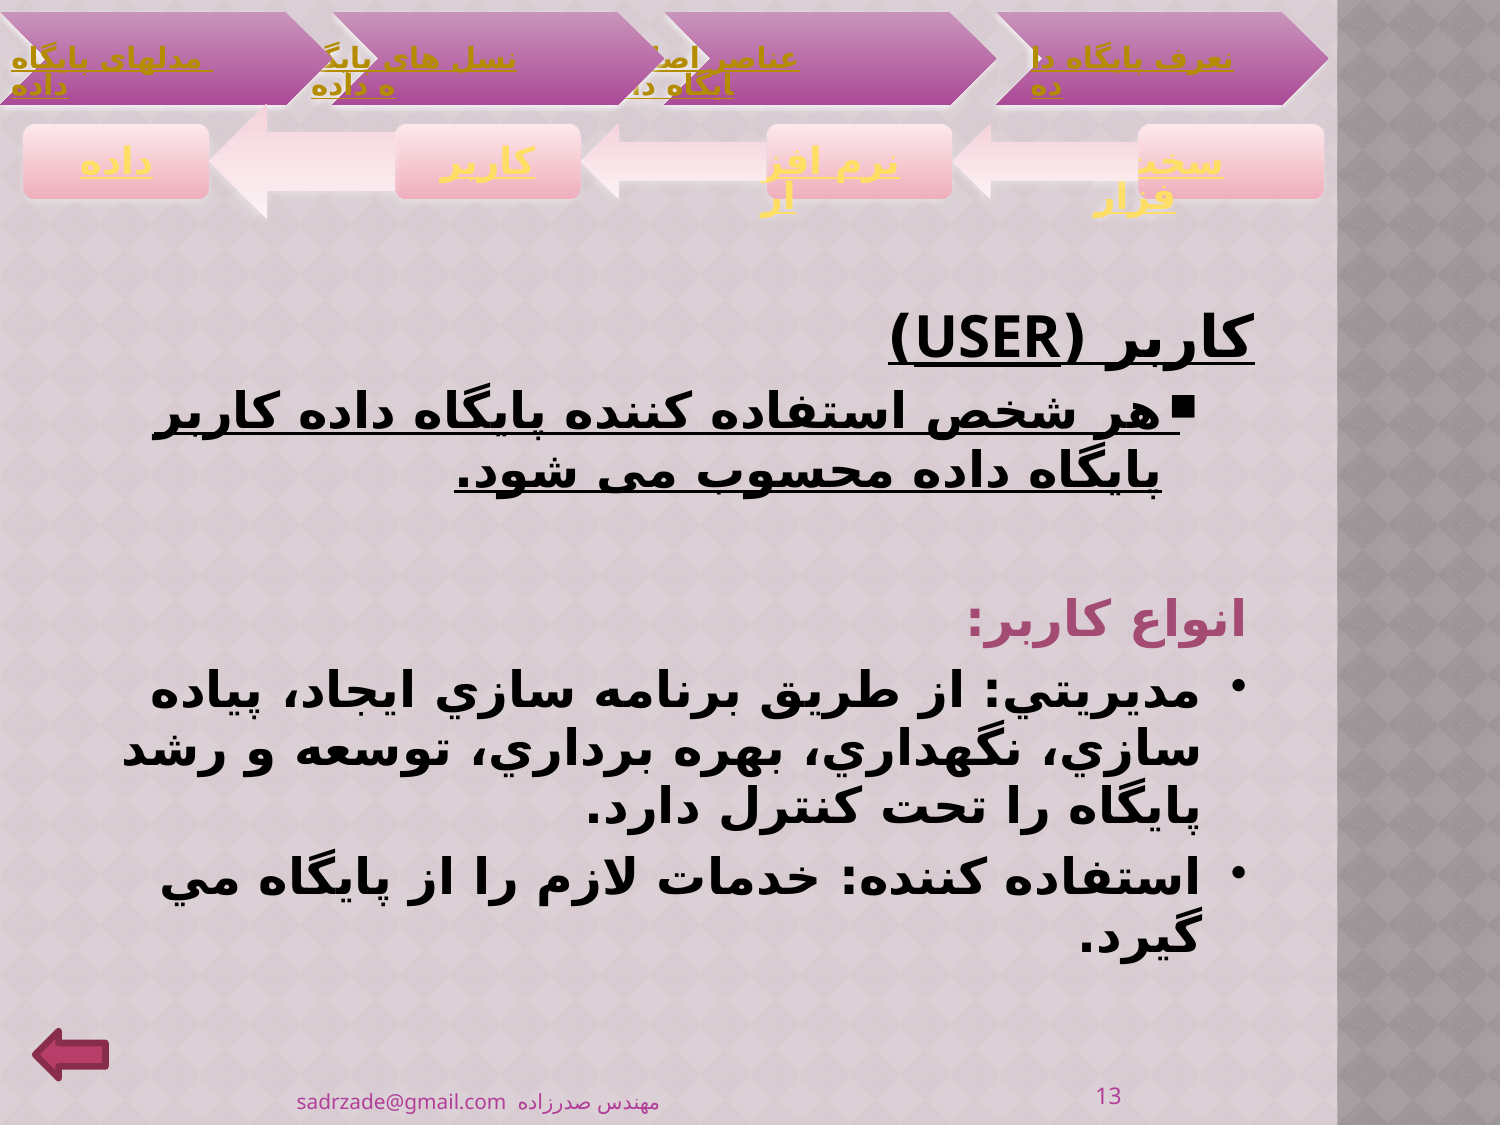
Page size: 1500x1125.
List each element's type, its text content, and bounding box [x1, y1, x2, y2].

footer مهندس صدرزاده sadrzade@gmail.com [75, 1075, 675, 1114]
title کاربر (User) [75, 222, 1263, 375]
slide_number 13 [1025, 1075, 1122, 1113]
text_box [23, 123, 1325, 200]
text_box [31, 1027, 109, 1082]
list هر شخص استفاده کننده پايگاه داده کاربر پایگاه داده محسوب می شود. انواع کاربر: مديريتي: از طريق برنامه سازي ايجاد، پياده سازي، نگهداري، بهره برداري، توسعه و رشد پايگاه را تحت کنترل دارد. استفاده کننده: خدمات لازم را از پايگاه مي گيرد. [75, 375, 1263, 1125]
